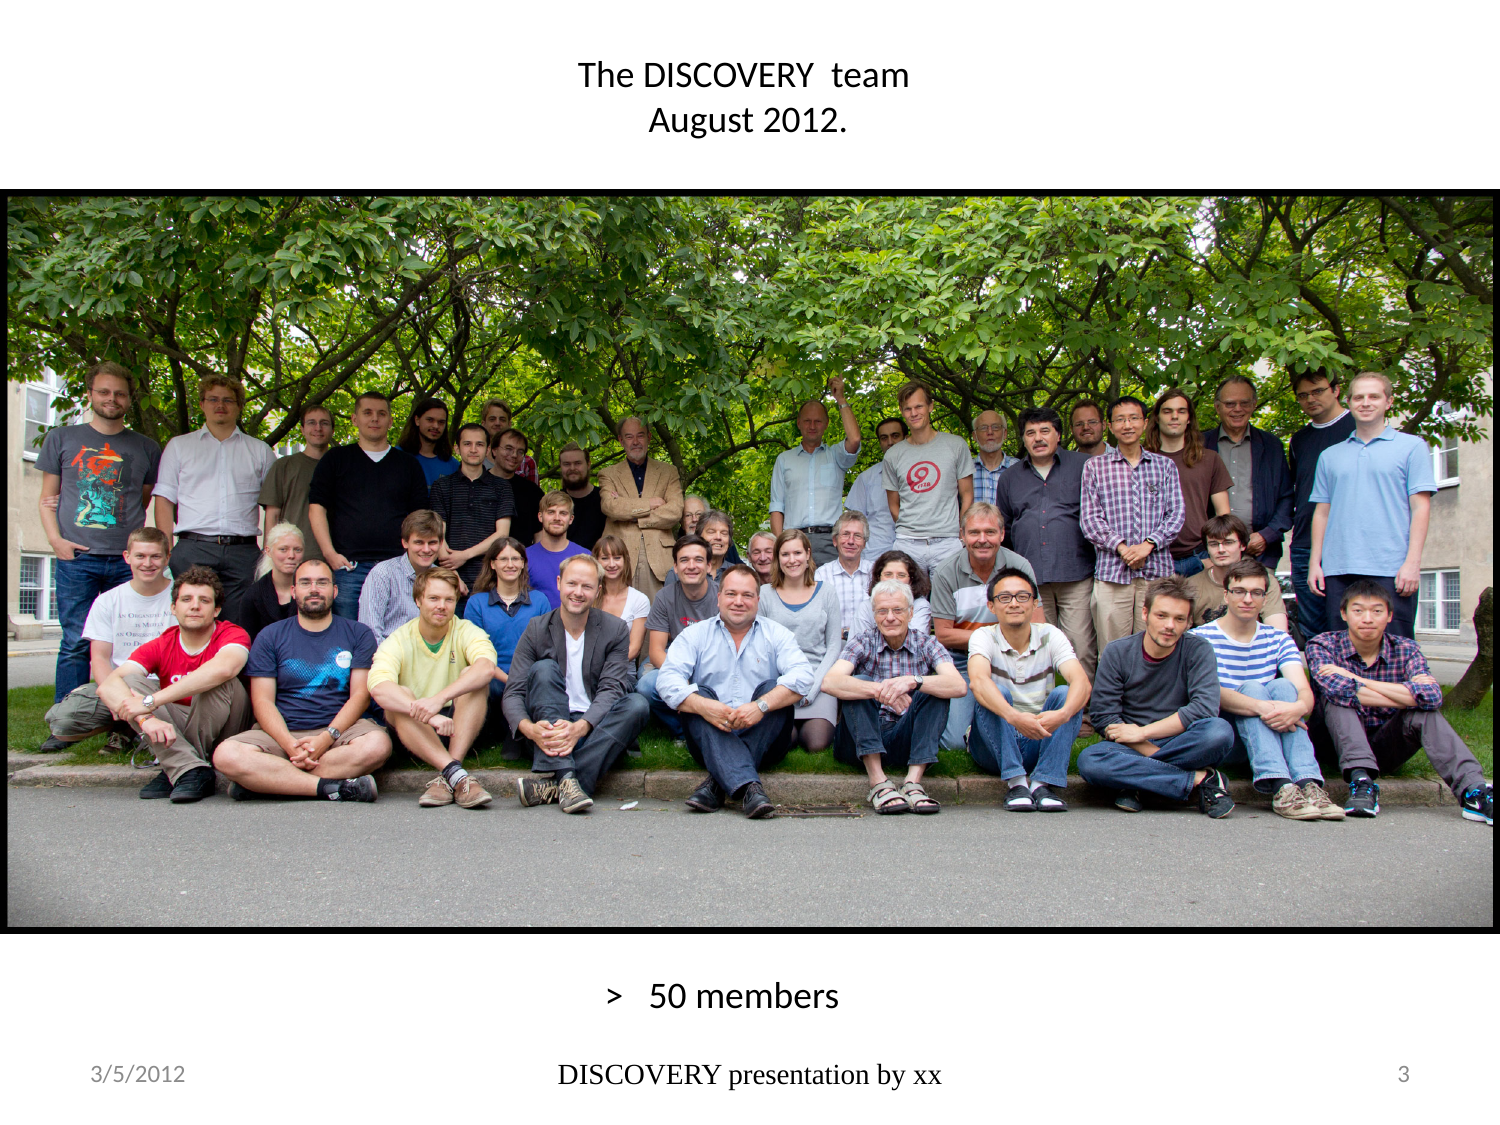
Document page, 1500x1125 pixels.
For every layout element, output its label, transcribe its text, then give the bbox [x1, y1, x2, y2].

slide_number 3 [1074, 1042, 1425, 1103]
picture [0, 189, 1500, 934]
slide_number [75, 1042, 425, 1103]
text_box The DISCOVERY team August 2012. [501, 42, 987, 148]
text_box > 50 members [572, 964, 916, 1024]
footer DISCOVERY presentation by xx [512, 1042, 988, 1103]
